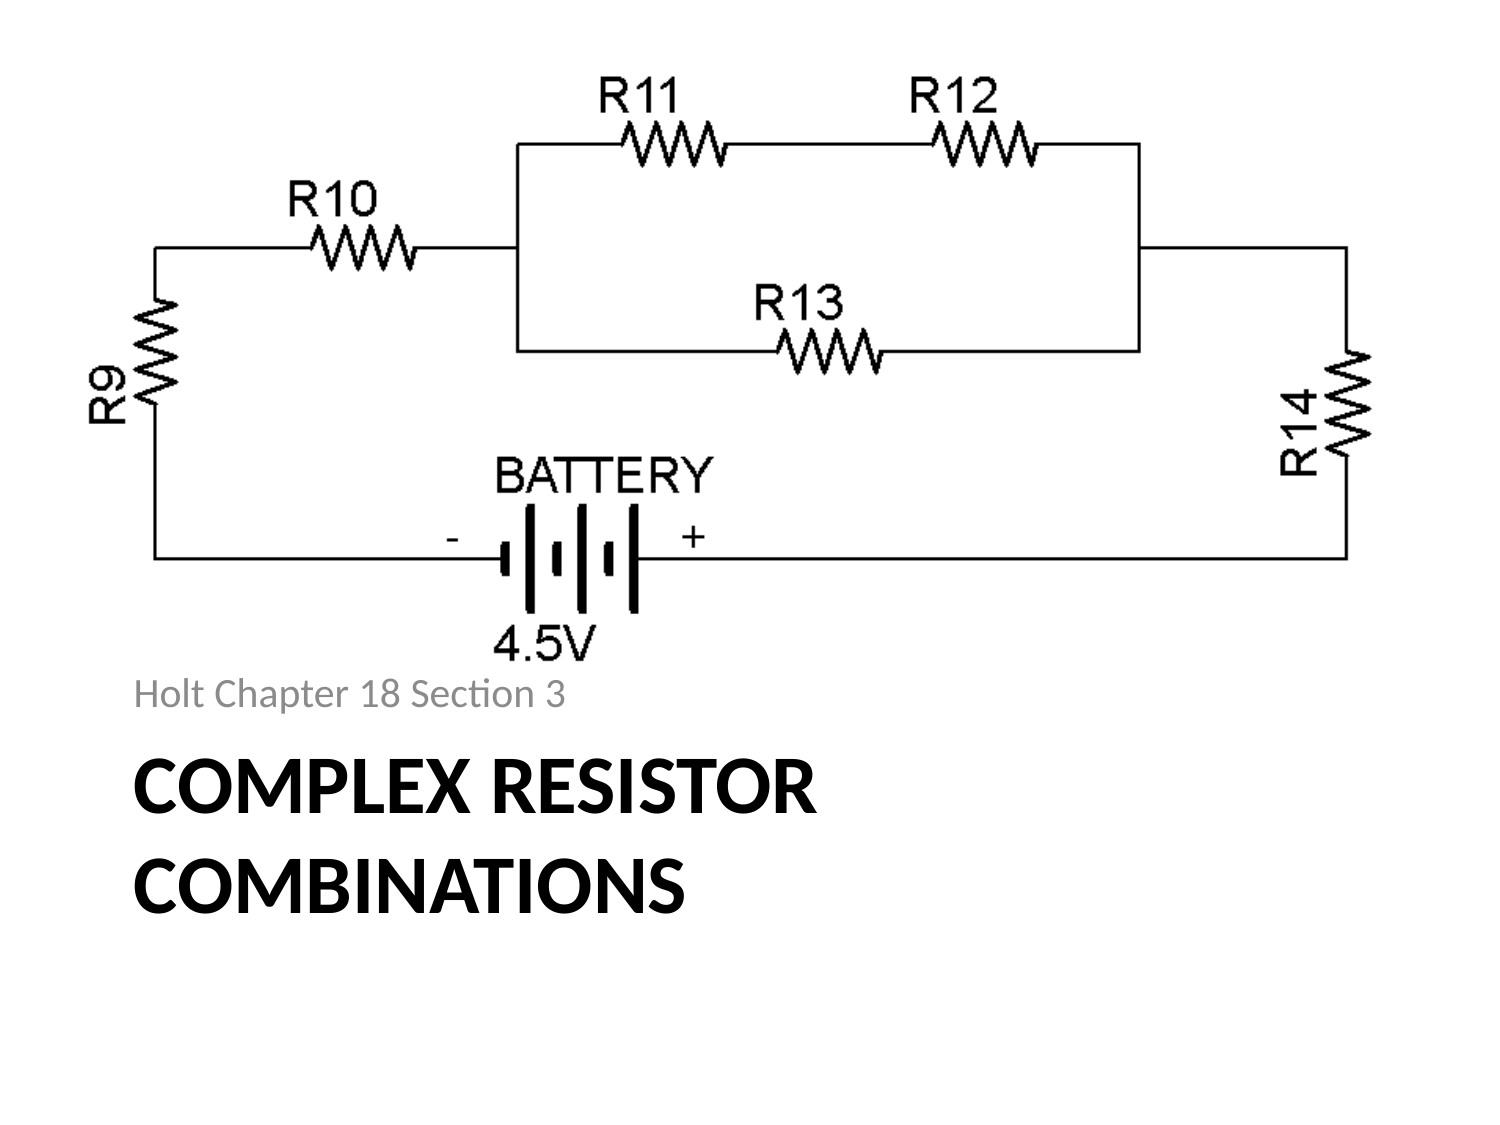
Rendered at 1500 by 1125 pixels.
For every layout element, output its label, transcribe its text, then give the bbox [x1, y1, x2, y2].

list Holt Chapter 18 Section 3 [118, 683, 1394, 723]
title Complex Resistor Combinations [118, 723, 1394, 947]
picture [62, 58, 1410, 676]
